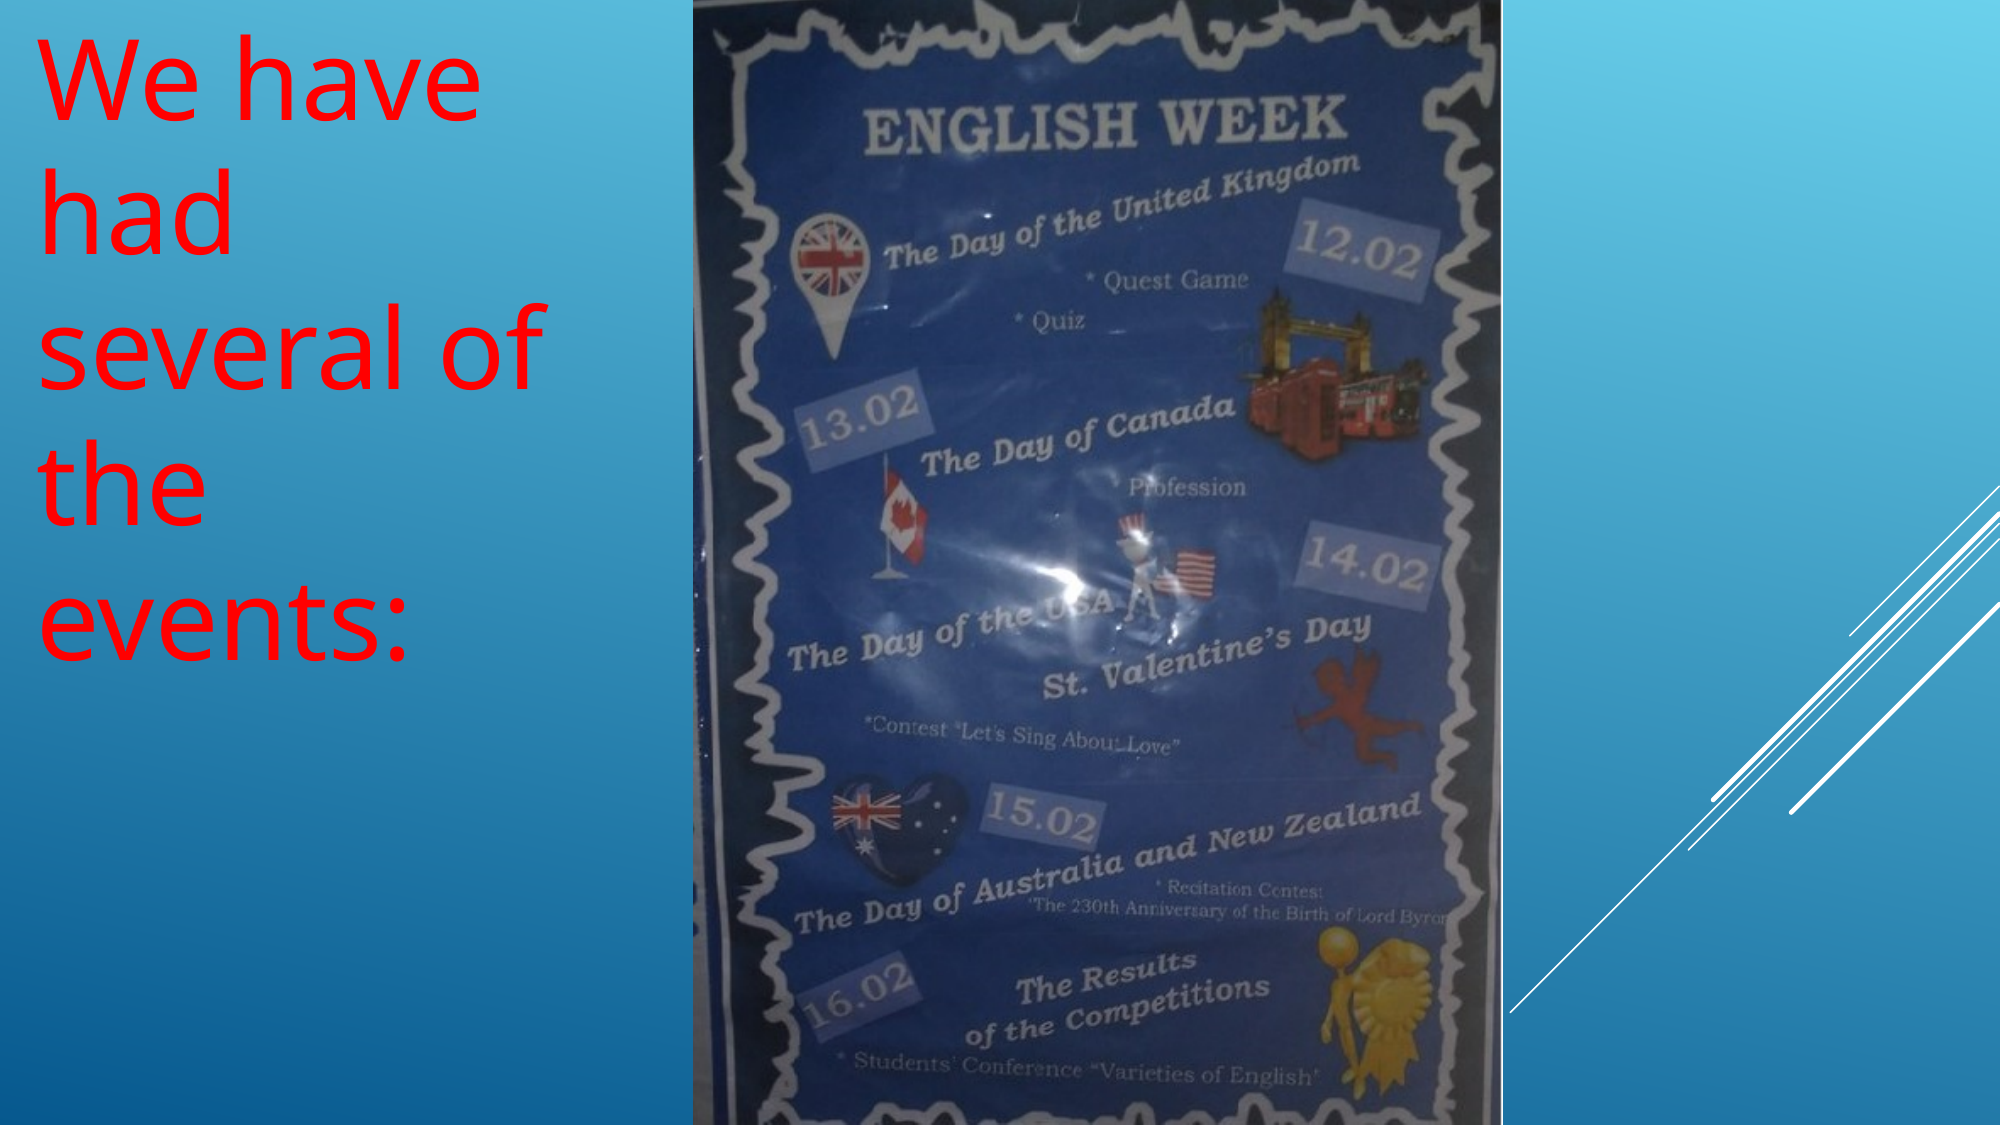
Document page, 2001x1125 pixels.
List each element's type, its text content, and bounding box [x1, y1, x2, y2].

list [692, 0, 1504, 1125]
list We have had several of the events: [21, 0, 622, 1101]
